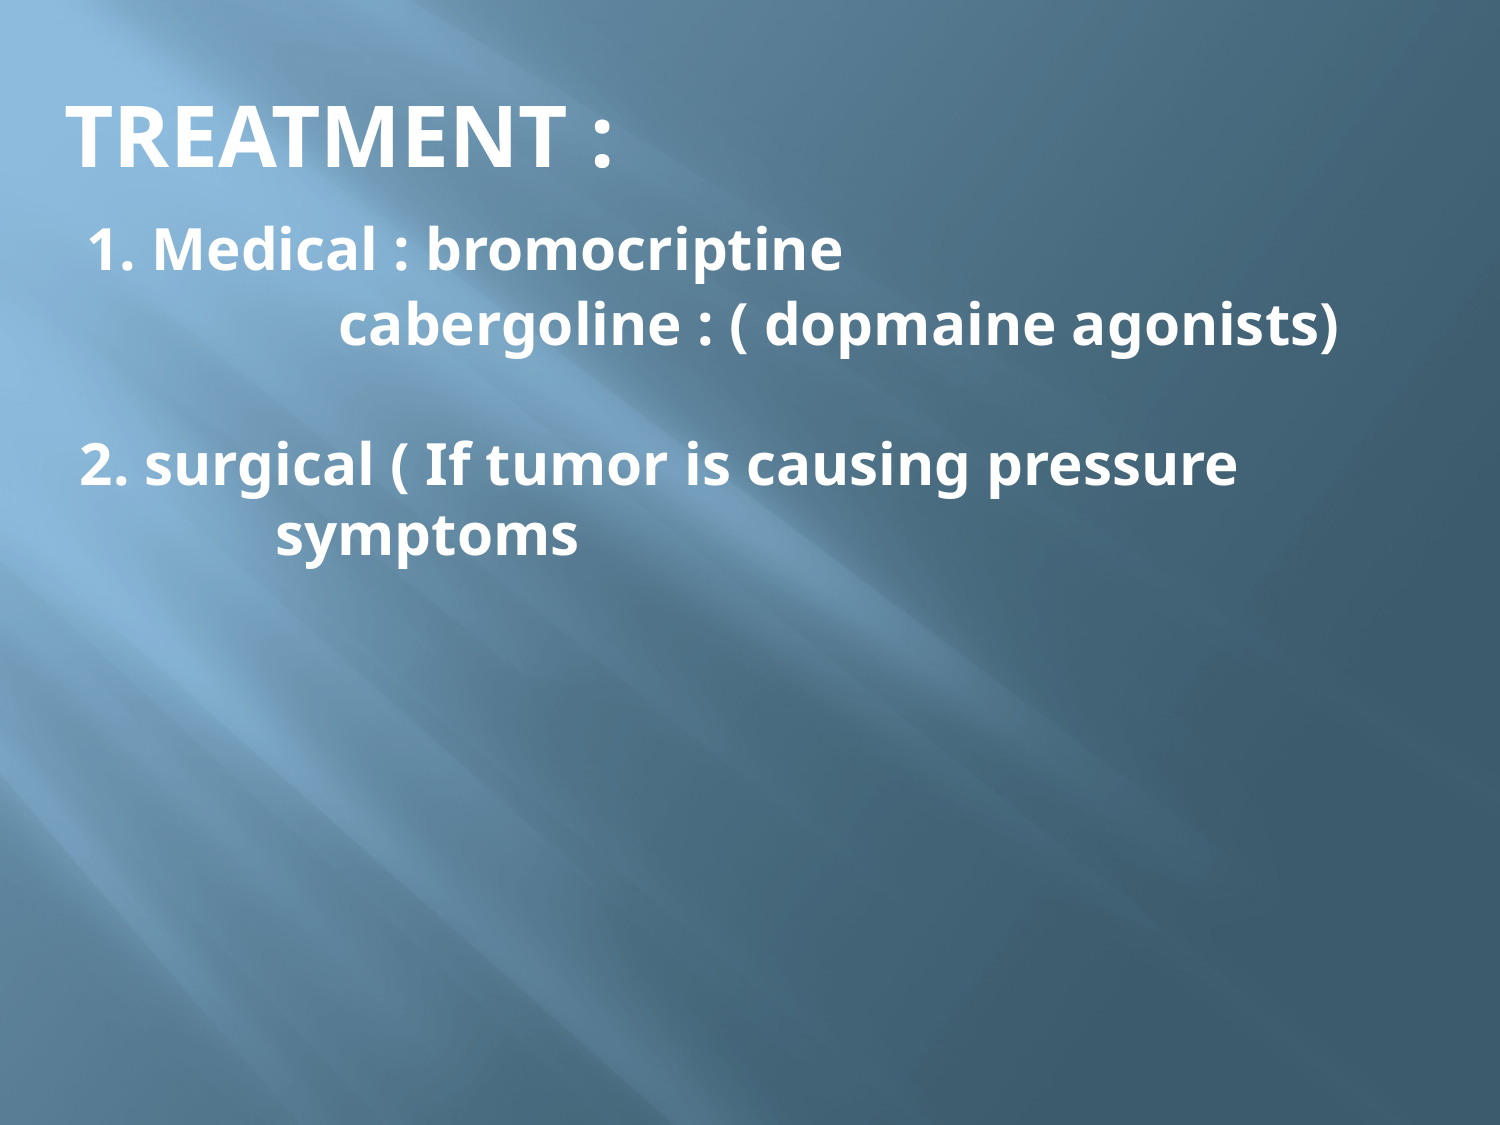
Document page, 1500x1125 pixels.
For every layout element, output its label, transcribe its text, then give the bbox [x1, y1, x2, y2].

title TREATMENT : 1. Medical : bromocriptine cabergoline : ( dopmaine agonists) 2. surgical ( If tumor is causing pressure symptoms [49, 75, 1475, 1090]
